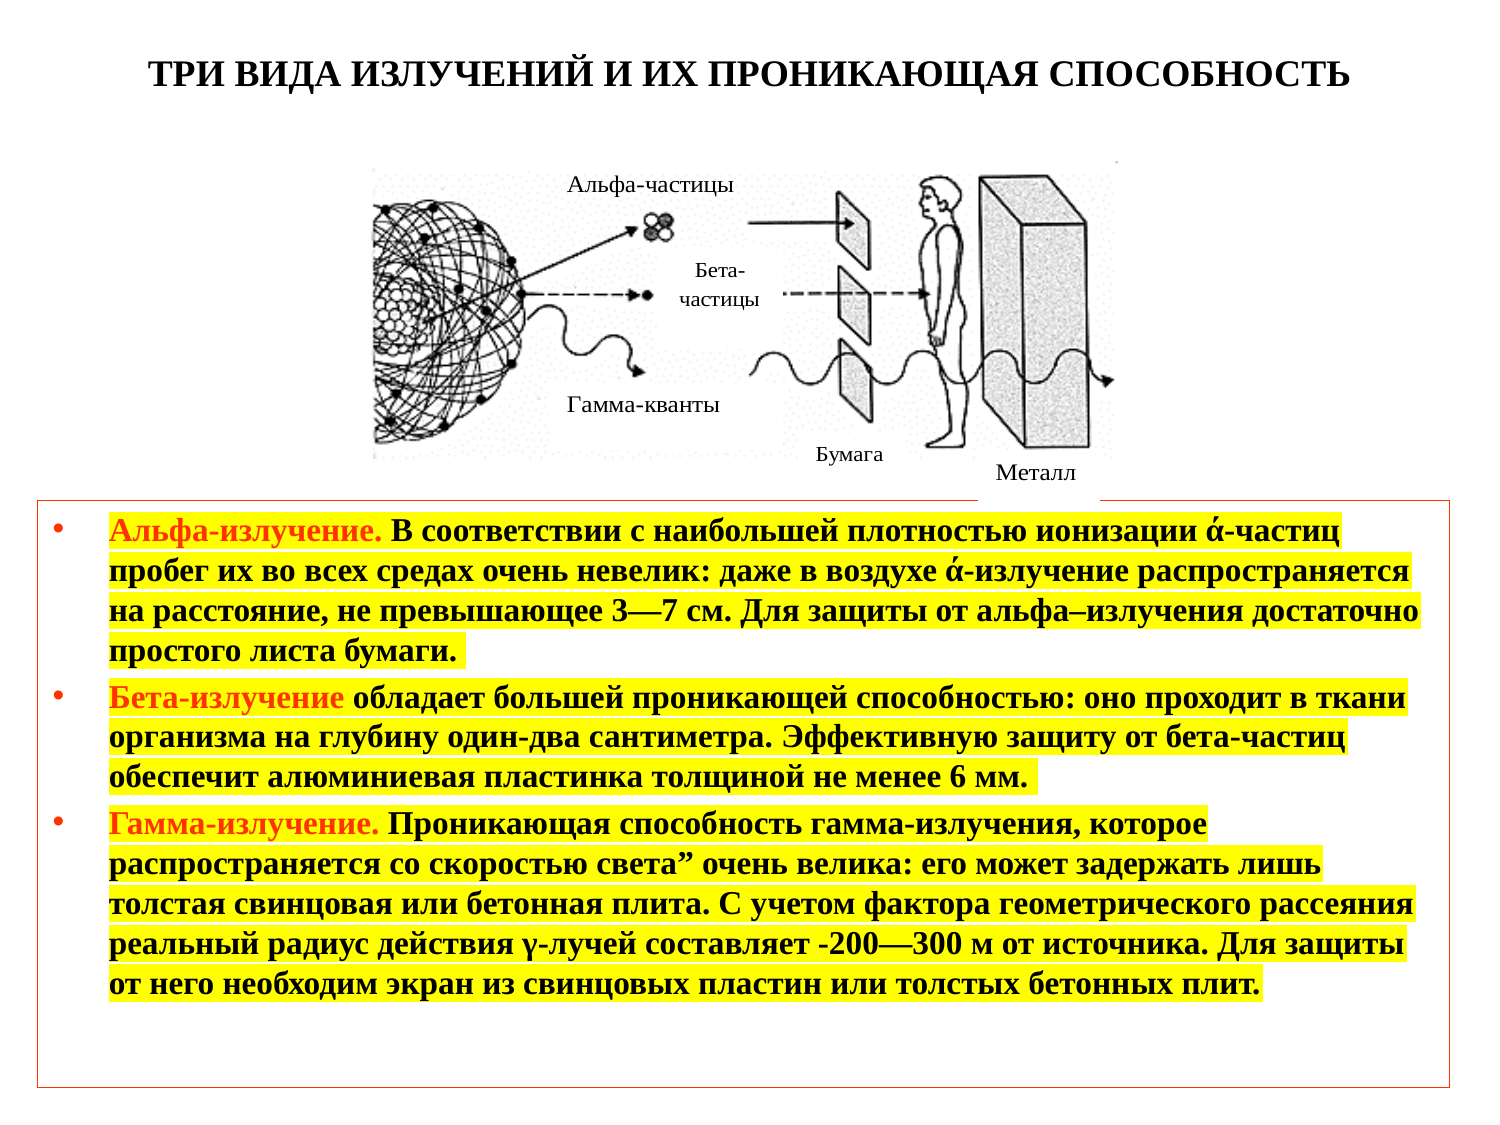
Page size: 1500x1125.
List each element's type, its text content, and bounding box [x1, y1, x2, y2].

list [345, 110, 1142, 502]
title ТРИ ВИДА ИЗЛУЧЕНИЙ И ИХ ПРОНИКАЮЩАЯ СПОСОБНОСТЬ [75, 24, 1425, 118]
list Альфа-излучение. В соответствии с наибольшей плотностью ионизации ά-частиц пробег их во всех средах очень невелик: даже в воздухе ά-излучение распространяется на расстояние, не превышающее 3—7 см. Для защиты от альфа–излучения достаточно простого листа бумаги. Бета-излучение обладает большей проникающей способностью: оно проходит в ткани организма на глубину один-два сантиметра. Эффективную защиту от бета-частиц обеспечит алюминиевая пластинка толщиной не менее 6 мм. Гамма-излучение. Проникающая способность гамма-излучения, которое распространяется со скоростью света” очень велика: его может задержать лишь толстая свинцовая или бетонная плита. С учетом фактора геометрического рассеяния реальный радиус действия γ-лучей составляет -200—300 м от источника. Для защиты от него необходим экран из свинцовых пластин или толстых бетонных плит. [37, 500, 1450, 1088]
